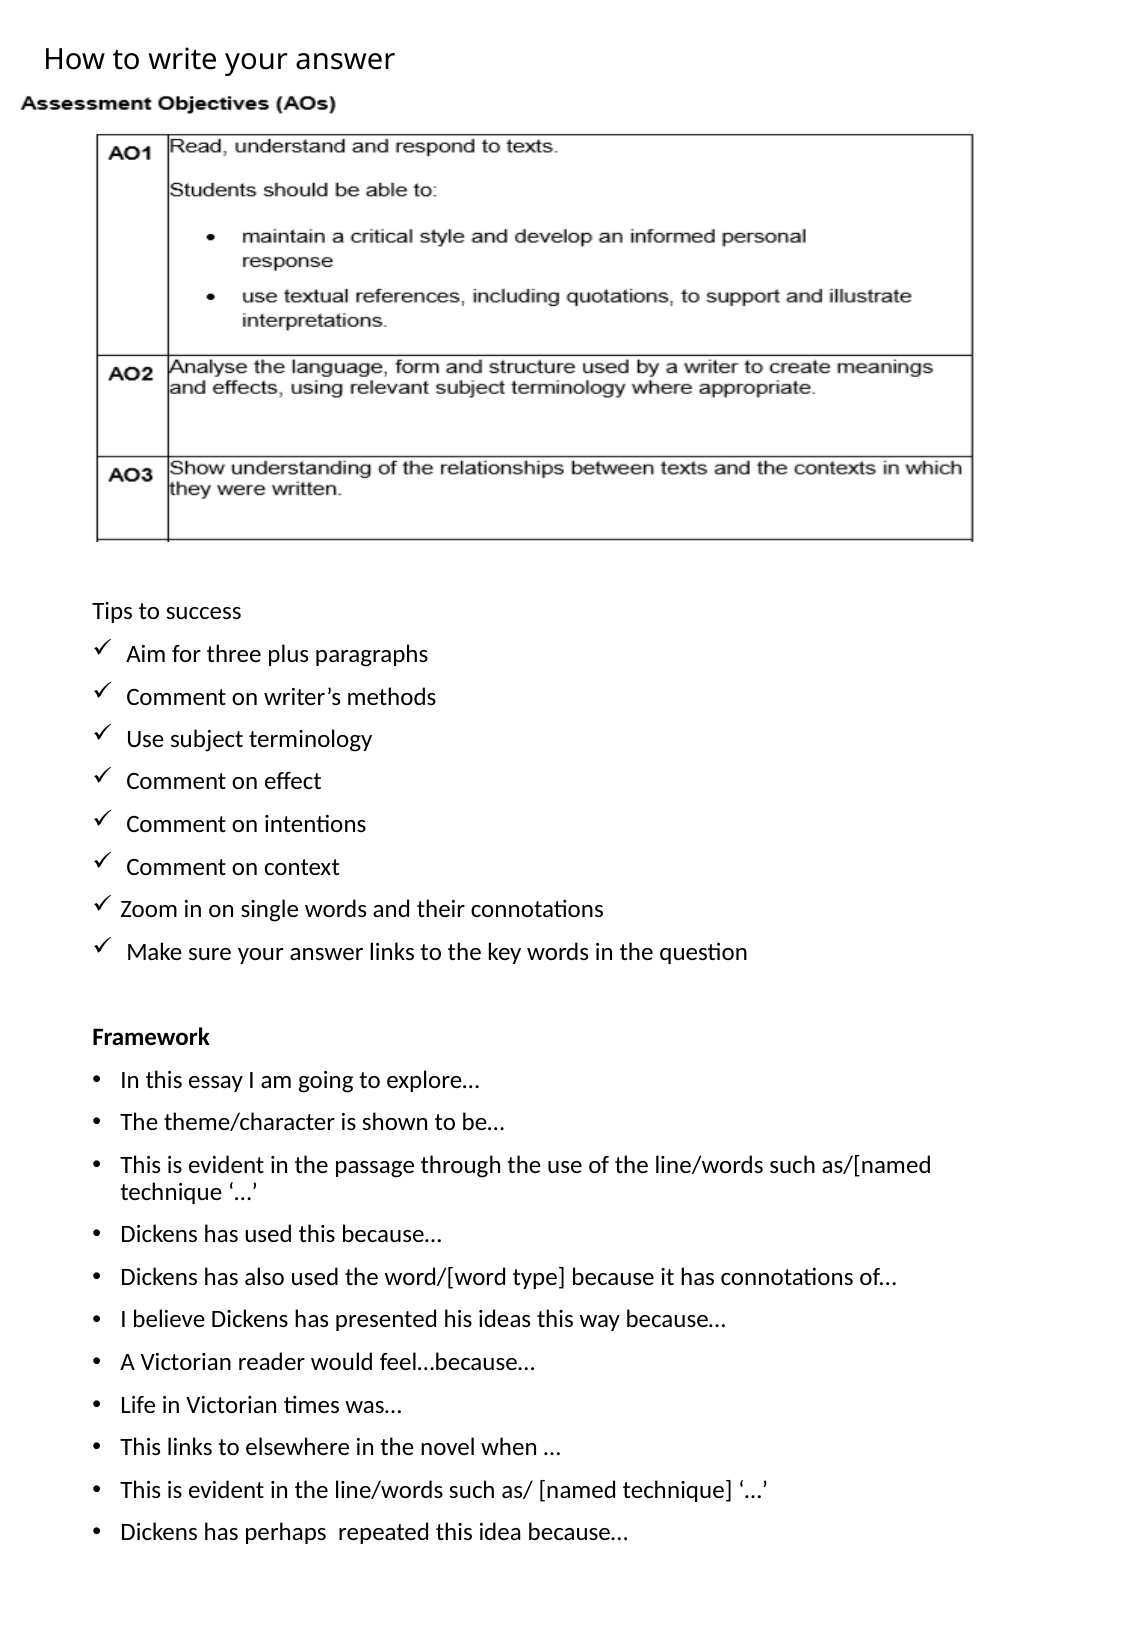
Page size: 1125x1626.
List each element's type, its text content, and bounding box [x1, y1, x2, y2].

list Tips to success Aim for three plus paragraphs Comment on writer’s methods Use subject terminology Comment on effect Comment on intentions Comment on context Zoom in on single words and their connotations Make sure your answer links to the key words in the question Framework In this essay I am going to explore… The theme/character is shown to be… This is evident in the passage through the use of the line/words such as/[named technique ‘…’ Dickens has used this because… Dickens has also used the word/[word type] because it has connotations of... I believe Dickens has presented his ideas this way because… A Victorian reader would feel…because… Life in Victorian times was… This links to elsewhere in the novel when … This is evident in the line/words such as/ [named technique] ‘…’ Dickens has perhaps repeated this idea because… [77, 590, 1048, 1595]
picture [0, 94, 1090, 542]
title How to write your answer [28, 25, 999, 94]
